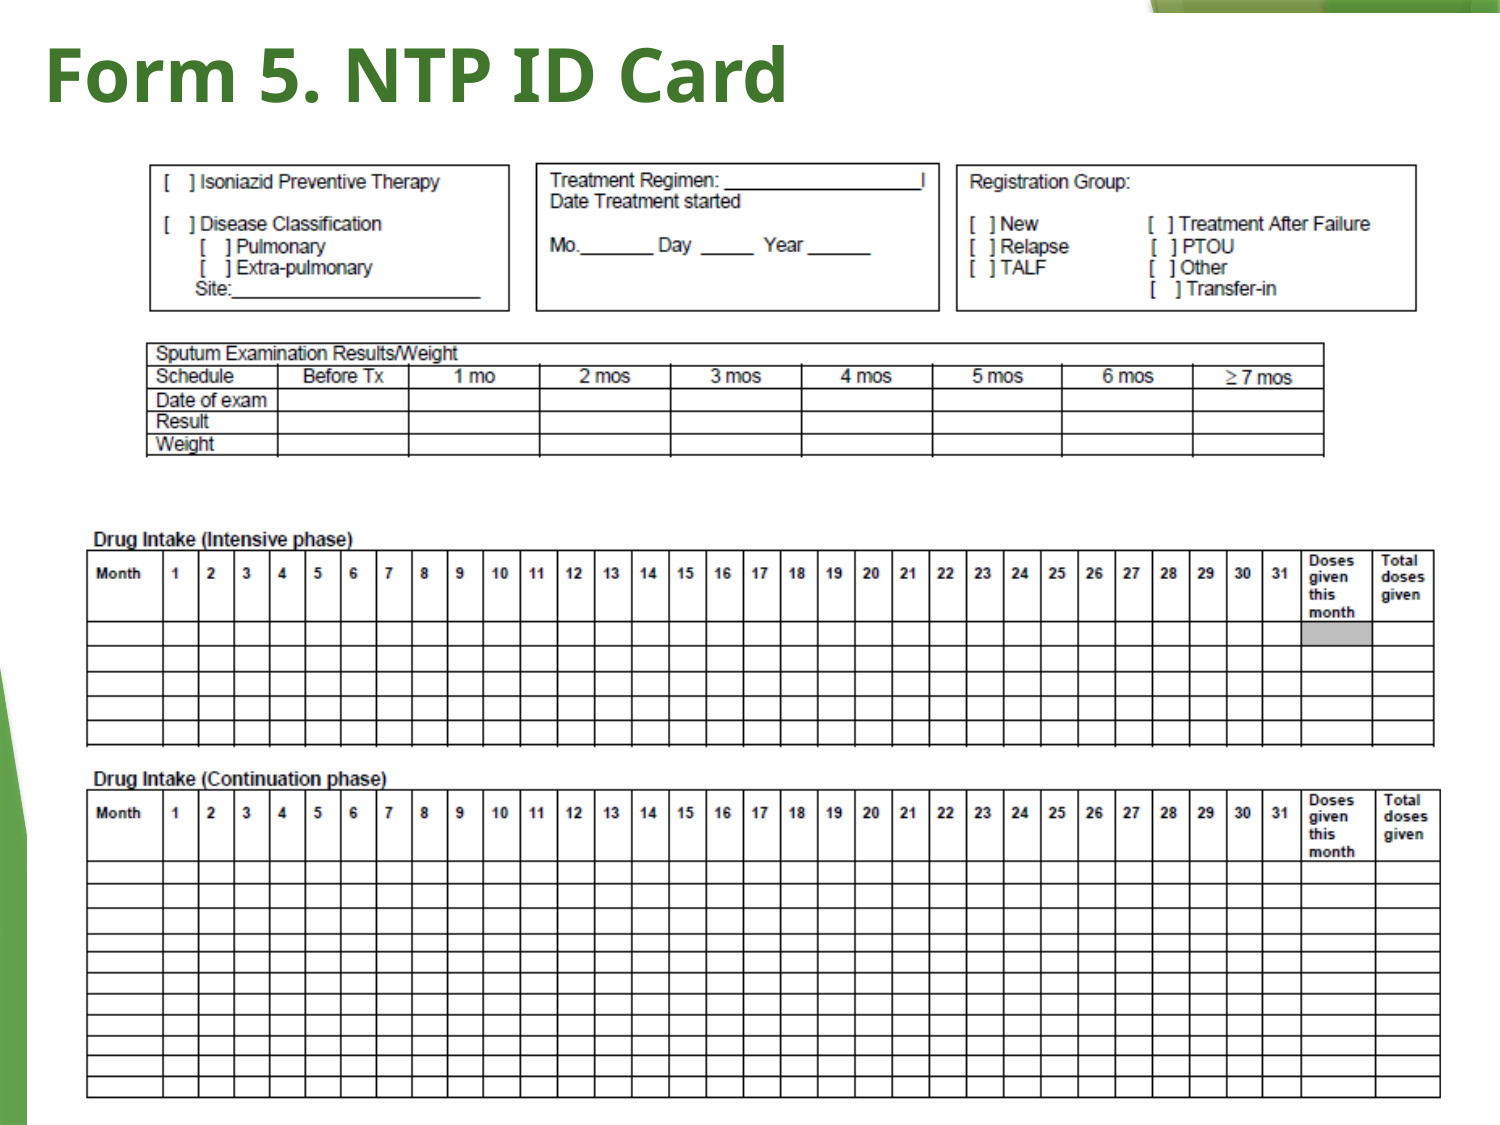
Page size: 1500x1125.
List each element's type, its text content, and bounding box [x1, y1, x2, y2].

text_box [27, 13, 1500, 1125]
title Form 5. NTP ID Card [28, 19, 1471, 130]
picture [71, 154, 1442, 1104]
